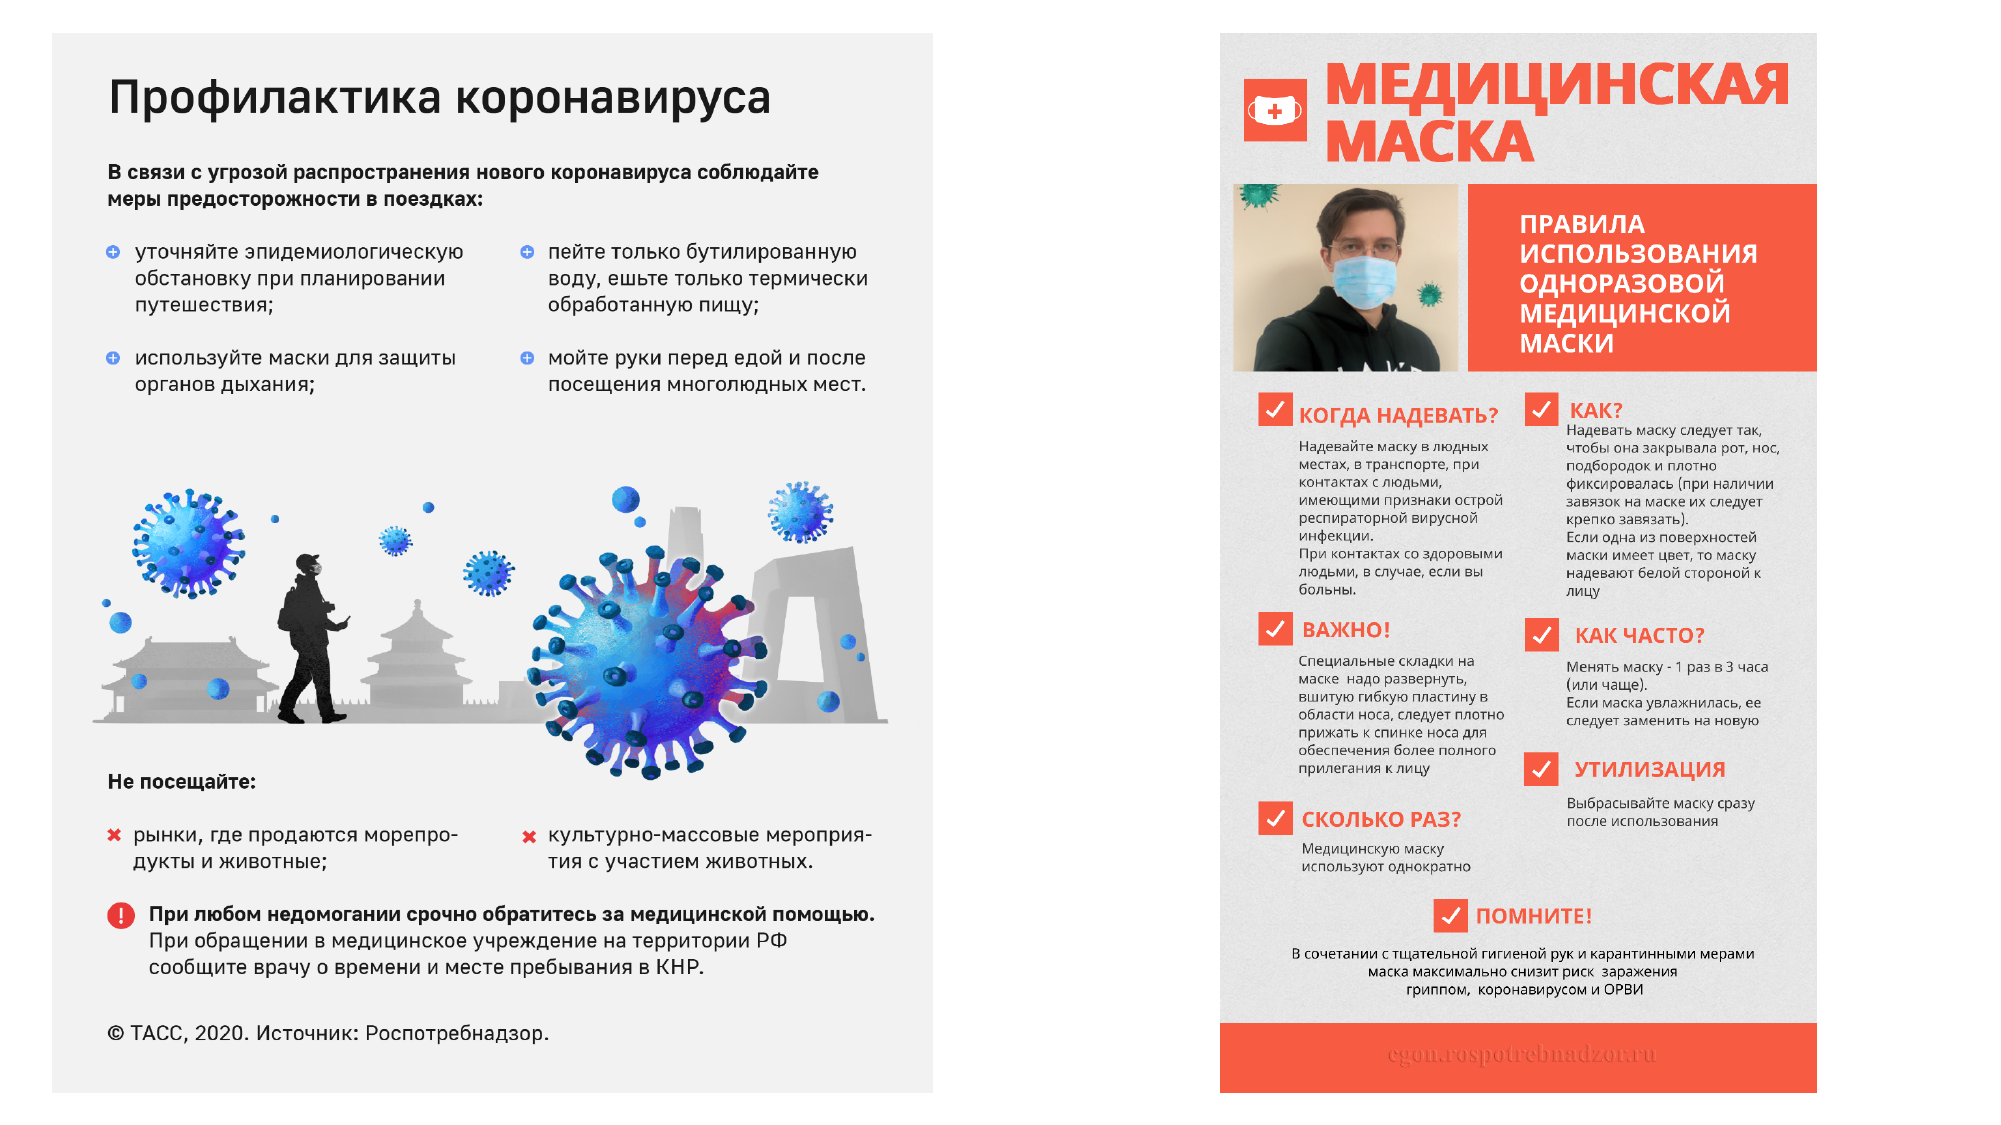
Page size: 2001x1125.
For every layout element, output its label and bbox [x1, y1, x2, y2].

picture [52, 33, 933, 1093]
list [1220, 33, 1817, 1093]
